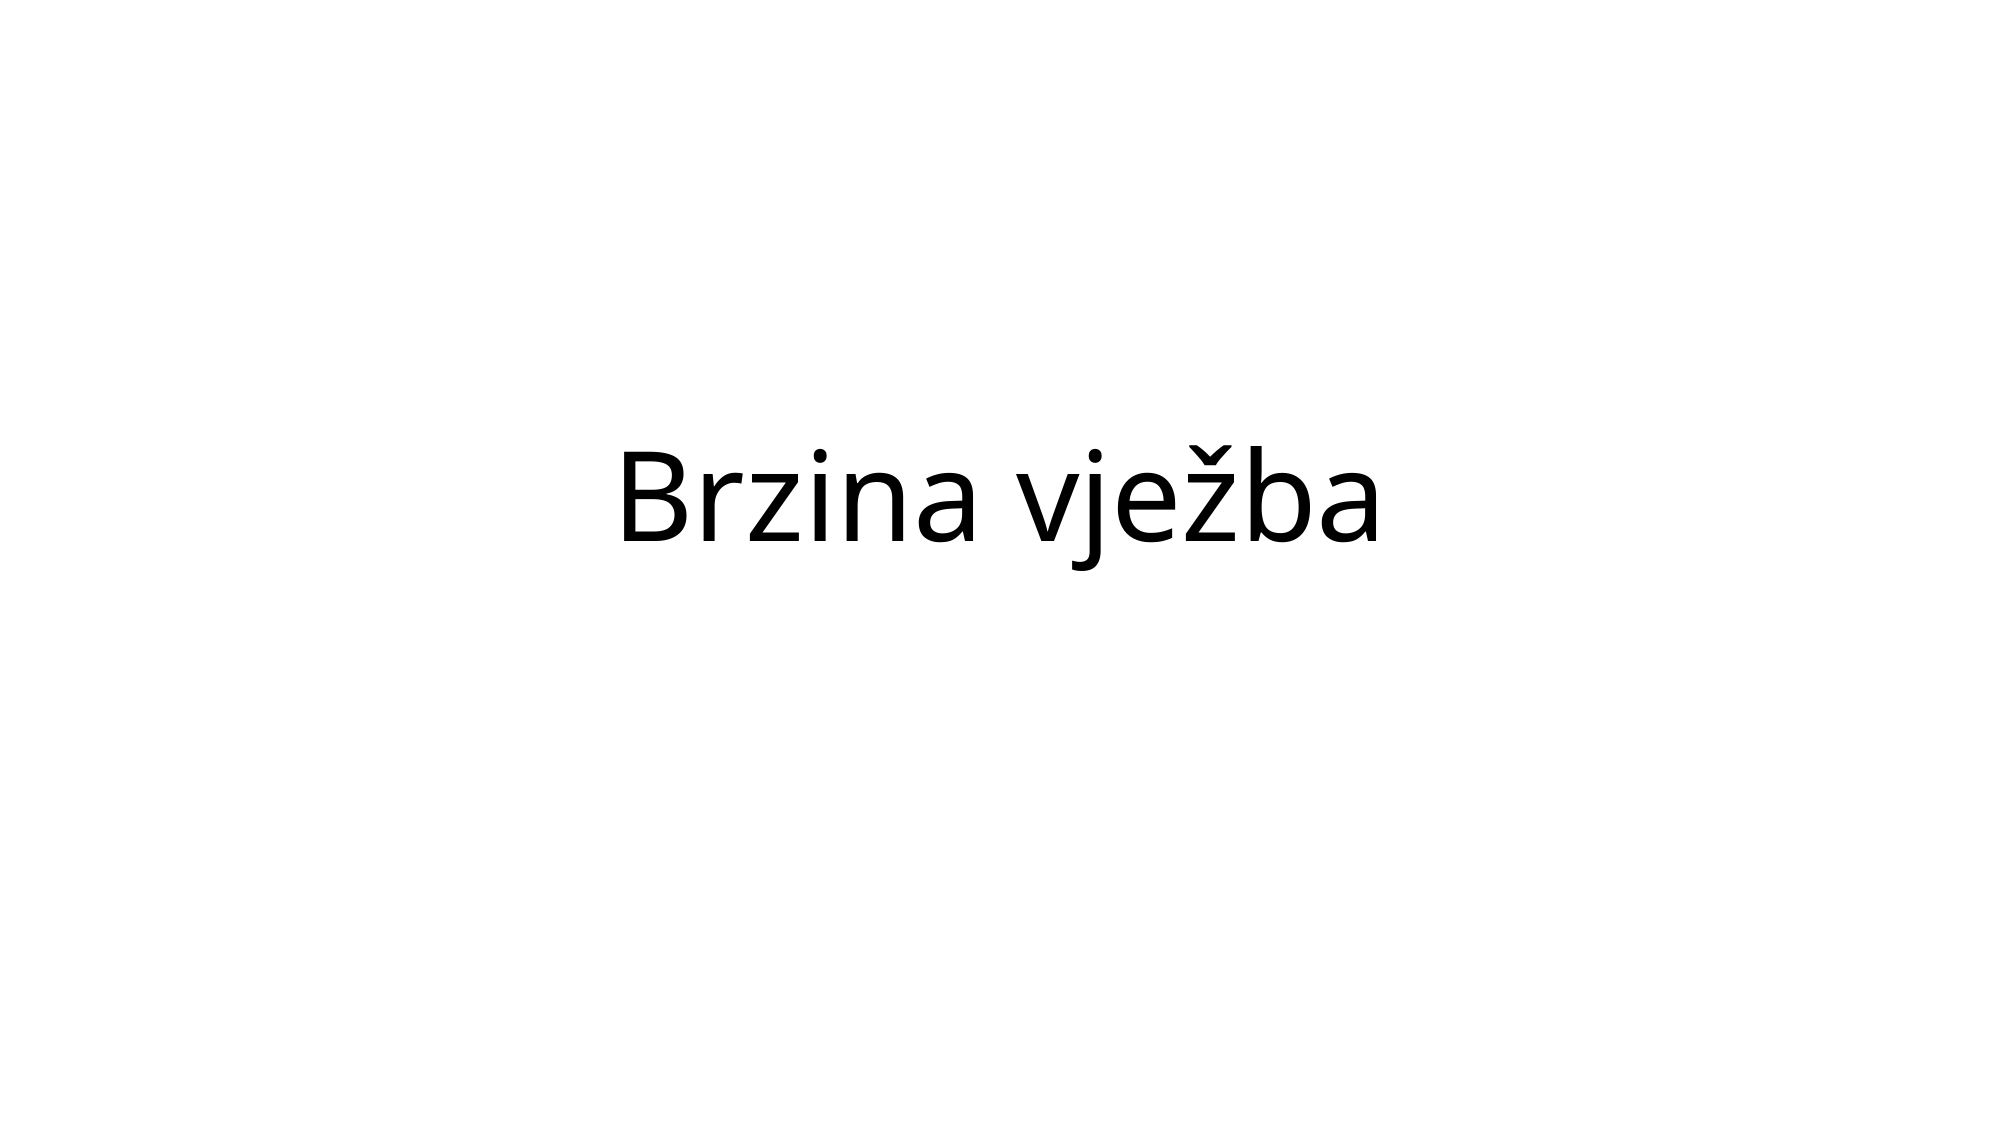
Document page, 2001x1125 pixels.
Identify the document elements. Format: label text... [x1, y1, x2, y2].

title Brzina vježba [249, 184, 1750, 576]
